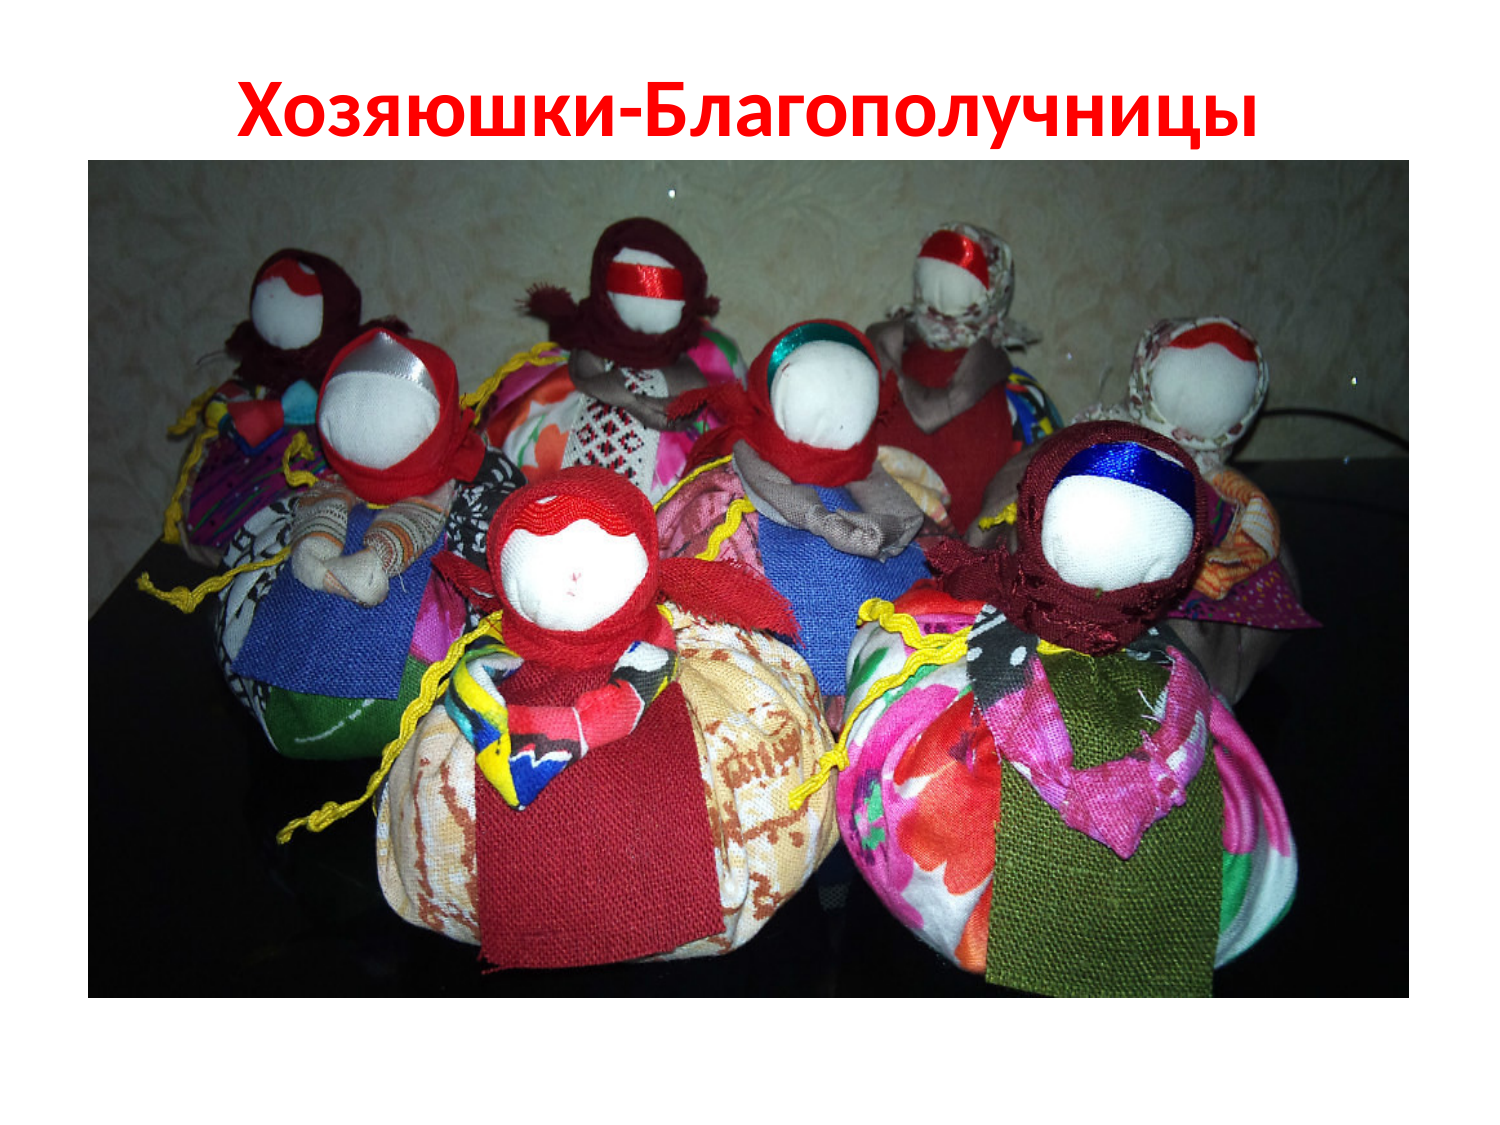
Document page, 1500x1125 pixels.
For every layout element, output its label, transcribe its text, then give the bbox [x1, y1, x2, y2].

title Хозяюшки-Благополучницы [75, 45, 1425, 161]
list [88, 160, 1409, 998]
